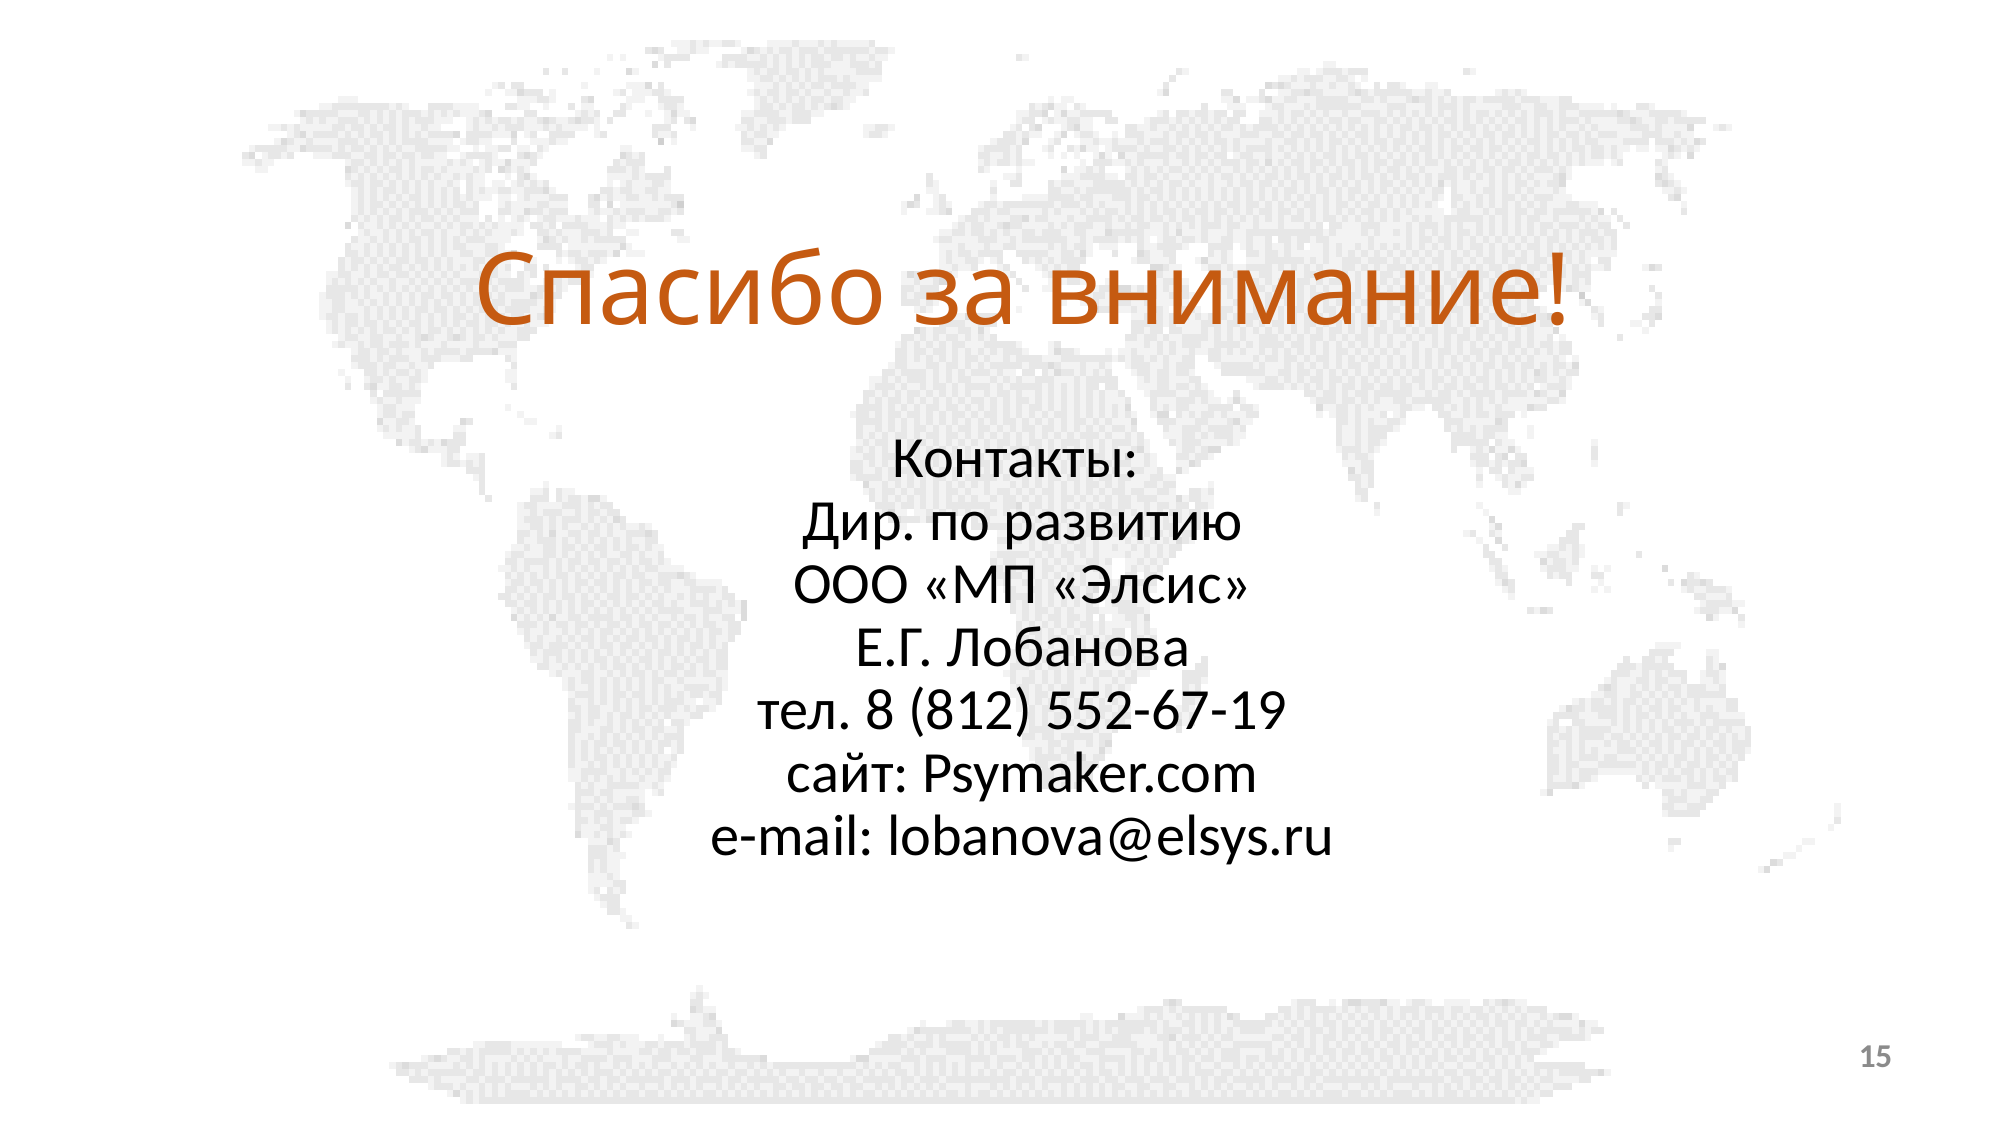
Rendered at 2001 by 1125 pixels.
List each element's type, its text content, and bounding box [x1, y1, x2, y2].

slide_number 15 [1457, 1023, 1908, 1084]
text_box Спасибо за внимание! Контакты: Дир. по развитию ООО «МП «Элсис» Е.Г. Лобанова тел. 8 (812) 552-67-19 cайт: Psymaker.com e-mail: lobanova@elsys.ru [344, 231, 1701, 374]
